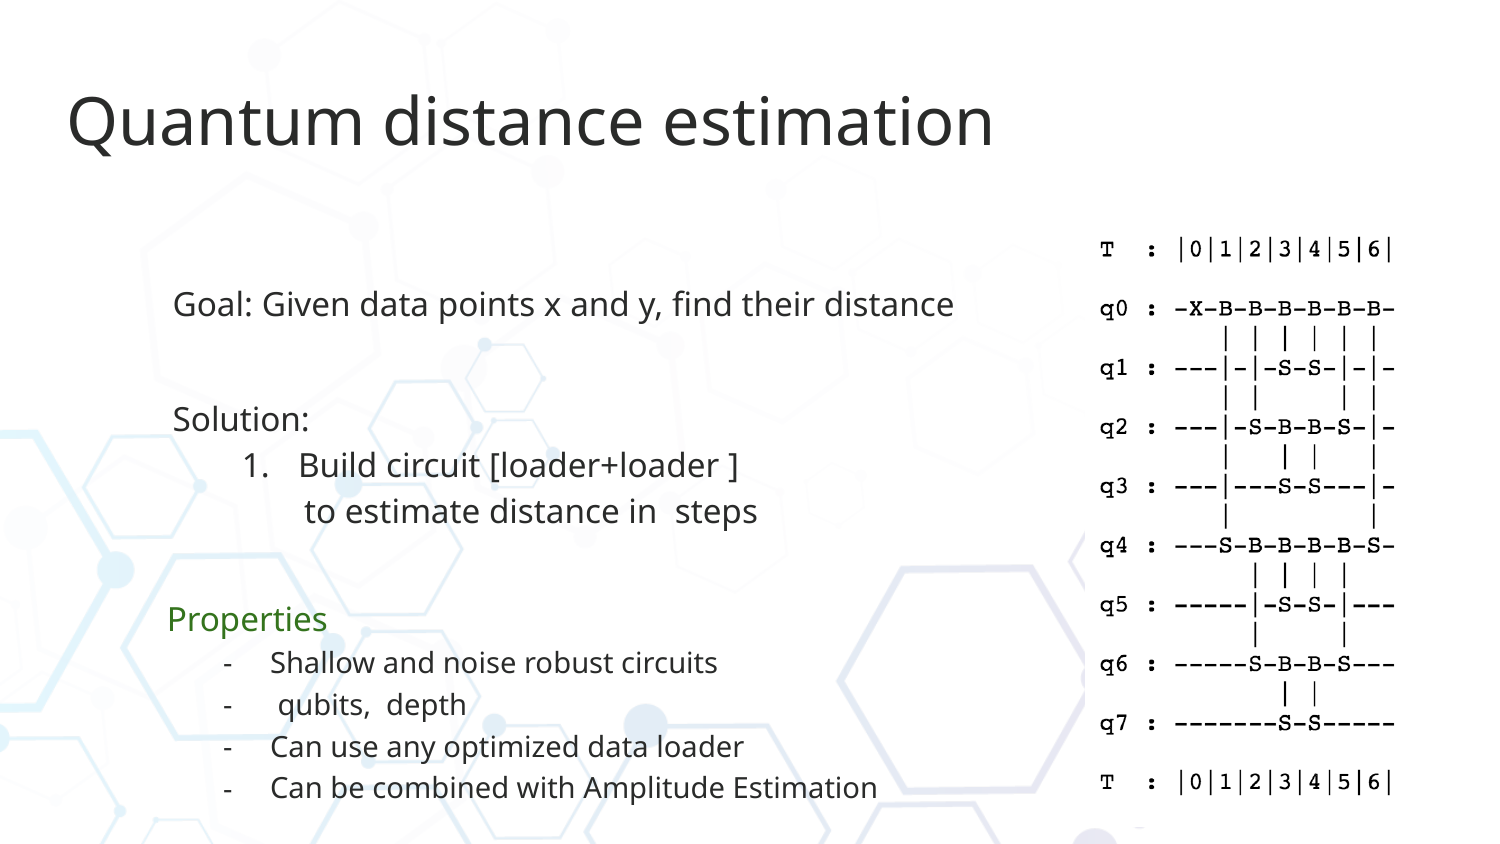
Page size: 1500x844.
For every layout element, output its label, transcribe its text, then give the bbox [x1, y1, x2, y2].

text_box Quantum distance estimation [51, 72, 1449, 167]
picture [1085, 225, 1425, 827]
